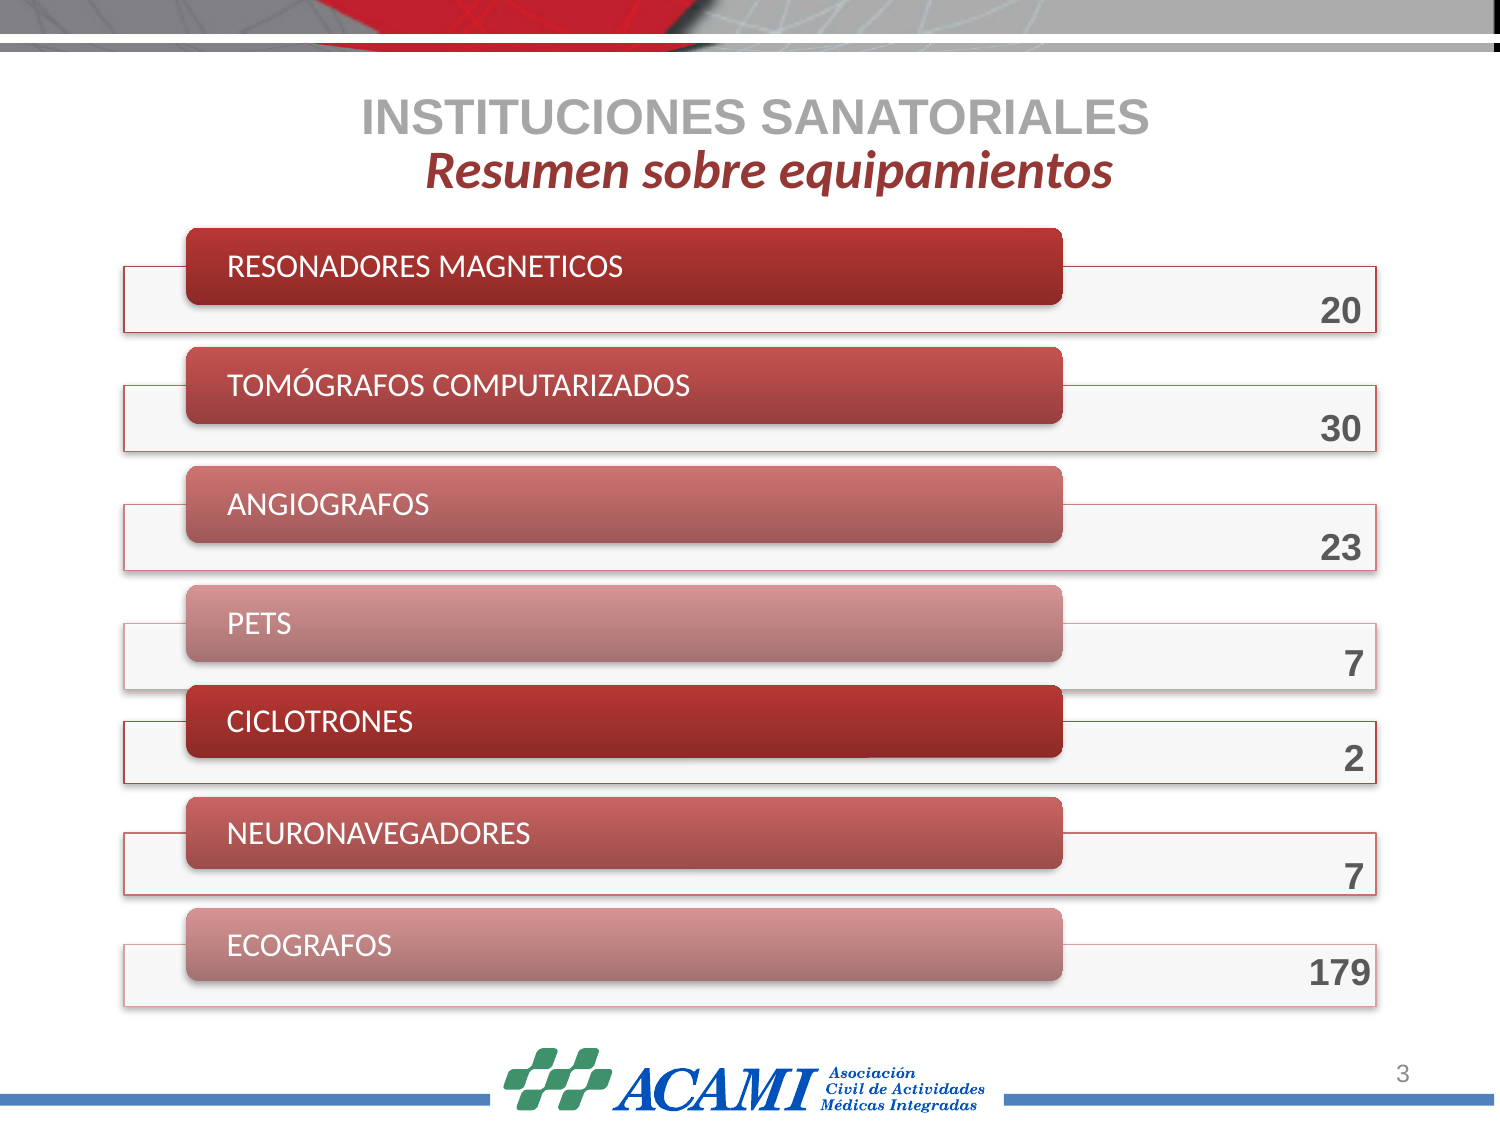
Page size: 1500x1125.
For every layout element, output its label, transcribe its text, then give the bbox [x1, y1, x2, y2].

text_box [501, 1046, 987, 1115]
text_box [1002, 1092, 1496, 1108]
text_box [123, 219, 1377, 680]
text_box [0, 1092, 492, 1108]
picture [0, 43, 1500, 52]
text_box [123, 680, 1377, 1012]
title INSTITUCIONES SANATORIALES [103, 60, 1330, 173]
slide_number 3 [1074, 1042, 1425, 1092]
text_box Resumen sobre equipamientos [277, 173, 1262, 207]
picture [0, 0, 1500, 34]
text_box 179 [1382, 940, 1386, 1001]
